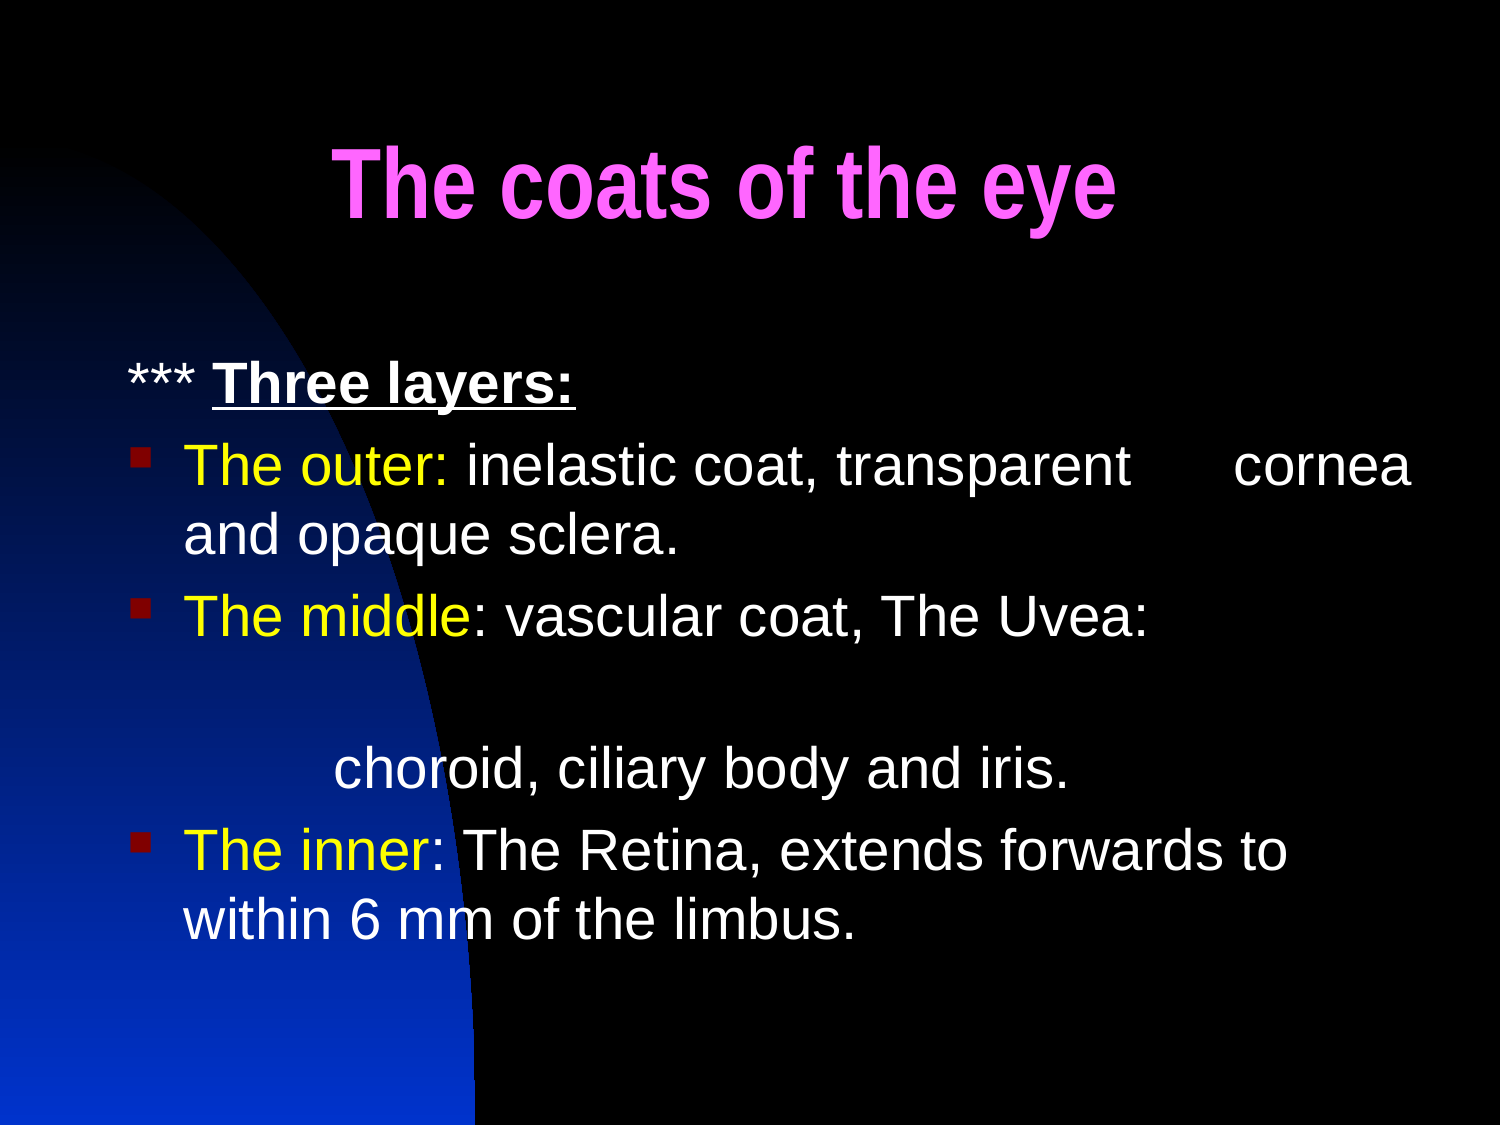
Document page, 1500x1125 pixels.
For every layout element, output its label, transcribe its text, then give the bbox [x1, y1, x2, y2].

title The coats of the eye [225, 99, 1225, 288]
list *** Three layers: The outer: inelastic coat, transparent cornea and opaque sclera. The middle: vascular coat, The Uvea: choroid, ciliary body and iris. The inner: The Retina, extends forwards to within 6 mm of the limbus. [112, 337, 1438, 1013]
